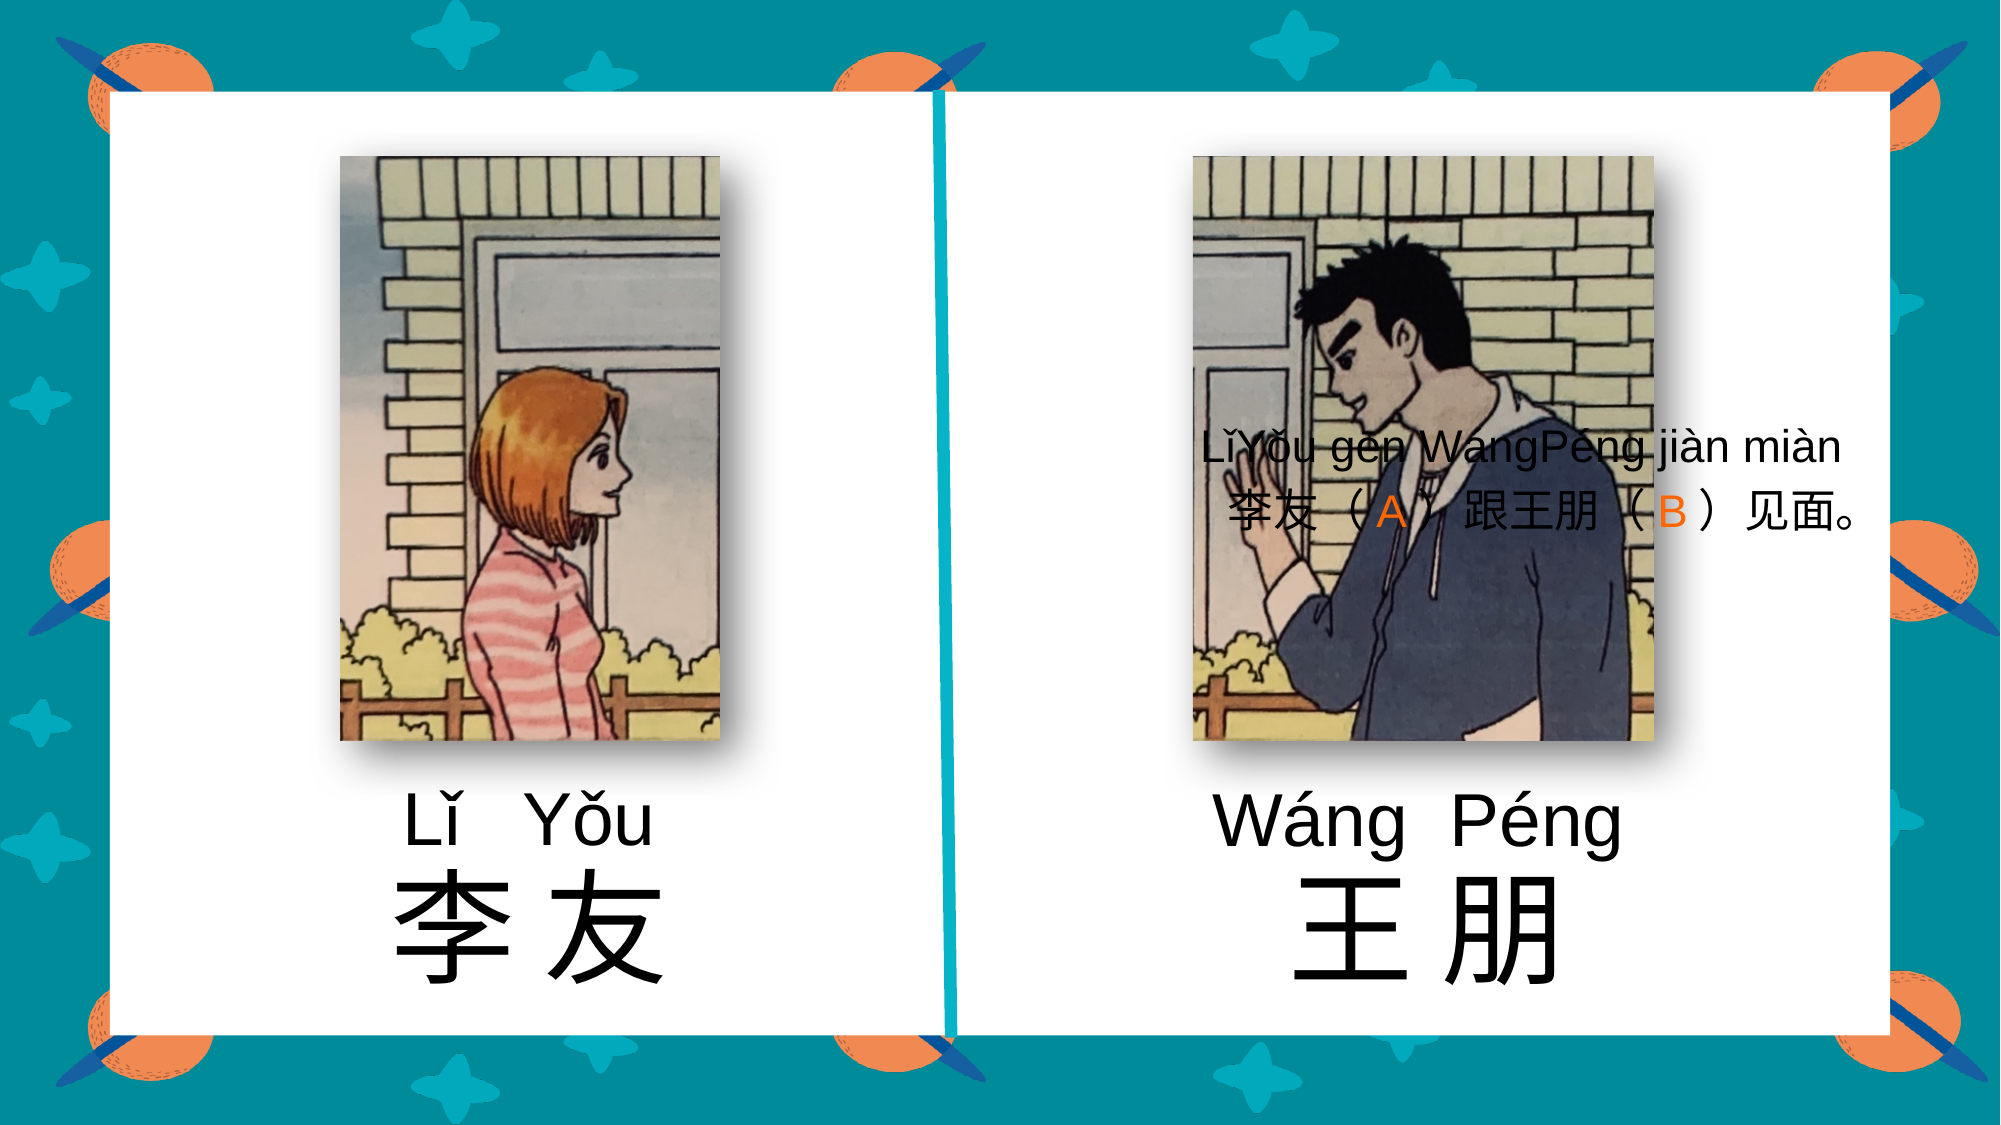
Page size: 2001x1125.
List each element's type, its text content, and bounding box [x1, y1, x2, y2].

text_box LǐYǒu gēn WángPéng jiàn miàn [1185, 330, 1192, 495]
text_box Lǐ Yǒu [388, 763, 692, 869]
text_box 李友（A）跟王朋（B）见面。 [1654, 473, 1897, 544]
picture [0, 0, 2000, 1125]
text_box 李 友 [375, 842, 684, 1008]
text_box Wáng Péng [1197, 763, 1640, 869]
text_box LǐYǒu gēn WángPéng jiàn miàn [1654, 330, 1892, 495]
text_box 王 朋 [1273, 869, 1582, 1008]
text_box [471, 557, 1192, 570]
